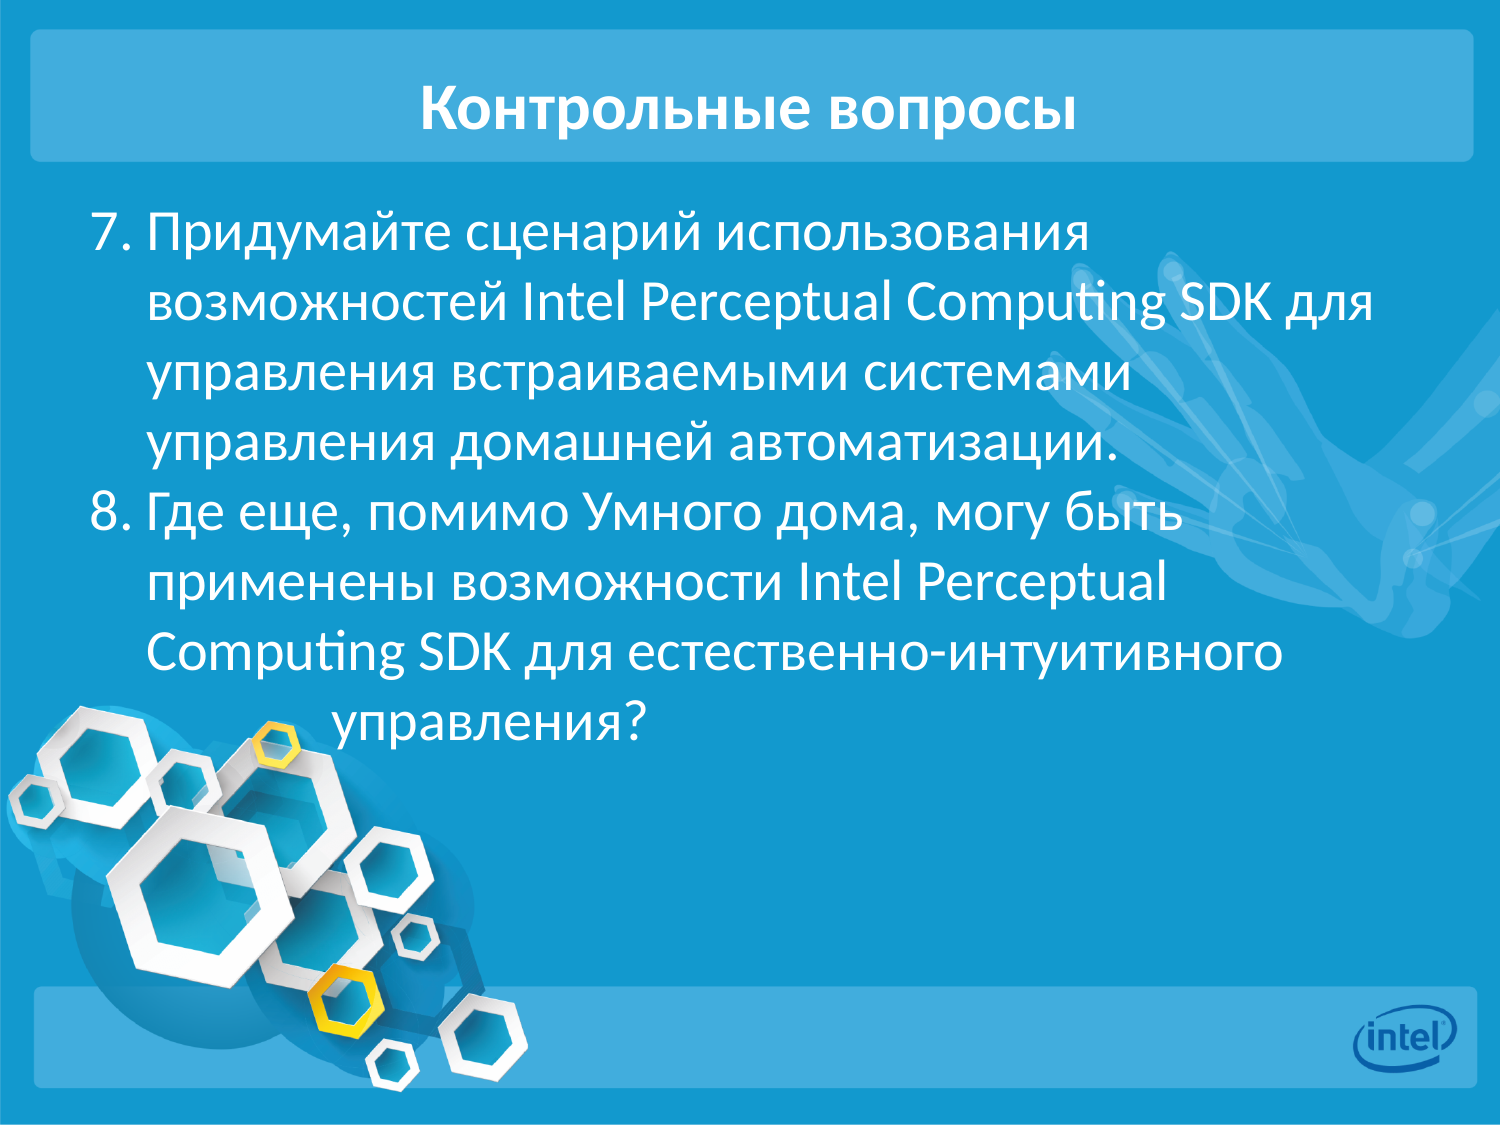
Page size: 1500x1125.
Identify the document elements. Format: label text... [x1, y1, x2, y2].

text_box Контрольные вопросы [74, 45, 1425, 161]
picture [0, 0, 1500, 1125]
text_box Придумайте сценарий использования возможностей Intel Perceptual Computing SDK для управления встраиваемыми системами управления домашней автоматизации. Где еще, помимо Умного дома, могу быть применены возможности Intel Perceptual Computing SDK для естественно-интуитивного управления? [74, 184, 1425, 1024]
